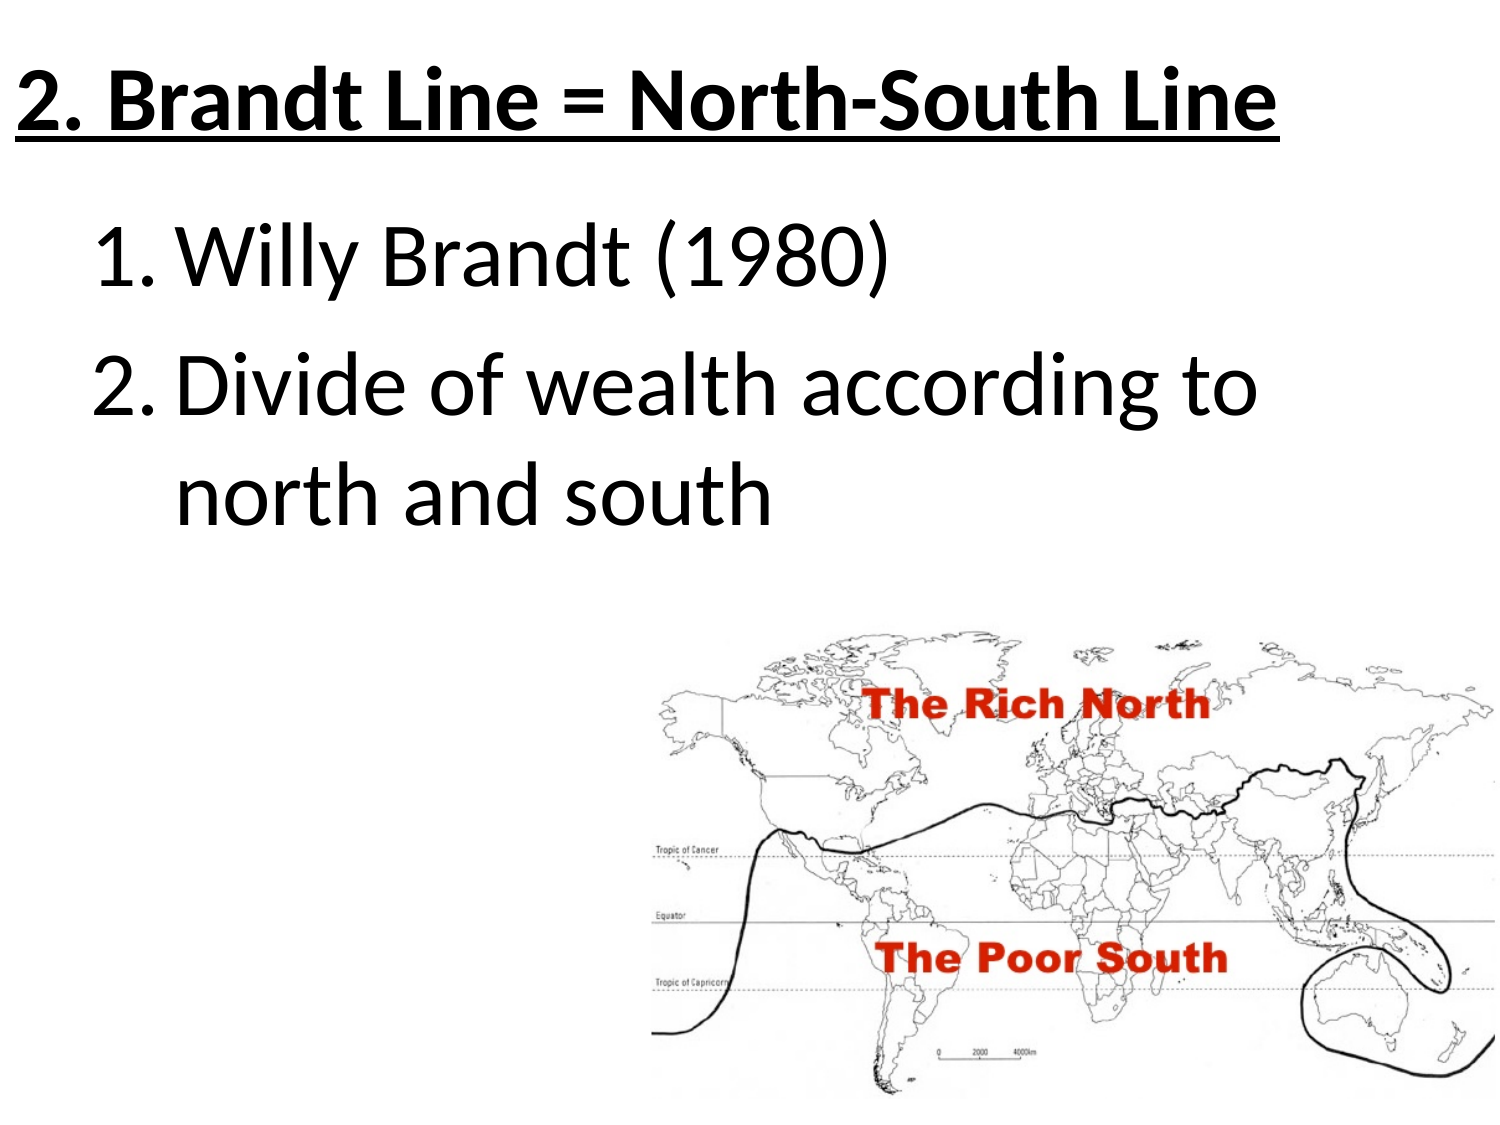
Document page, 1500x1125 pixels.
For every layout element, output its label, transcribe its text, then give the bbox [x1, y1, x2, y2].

picture [602, 571, 1500, 1100]
title 2. Brandt Line = North-South Line [0, 0, 1350, 188]
list Willy Brandt (1980) Divide of wealth according to north and south [75, 187, 1425, 930]
